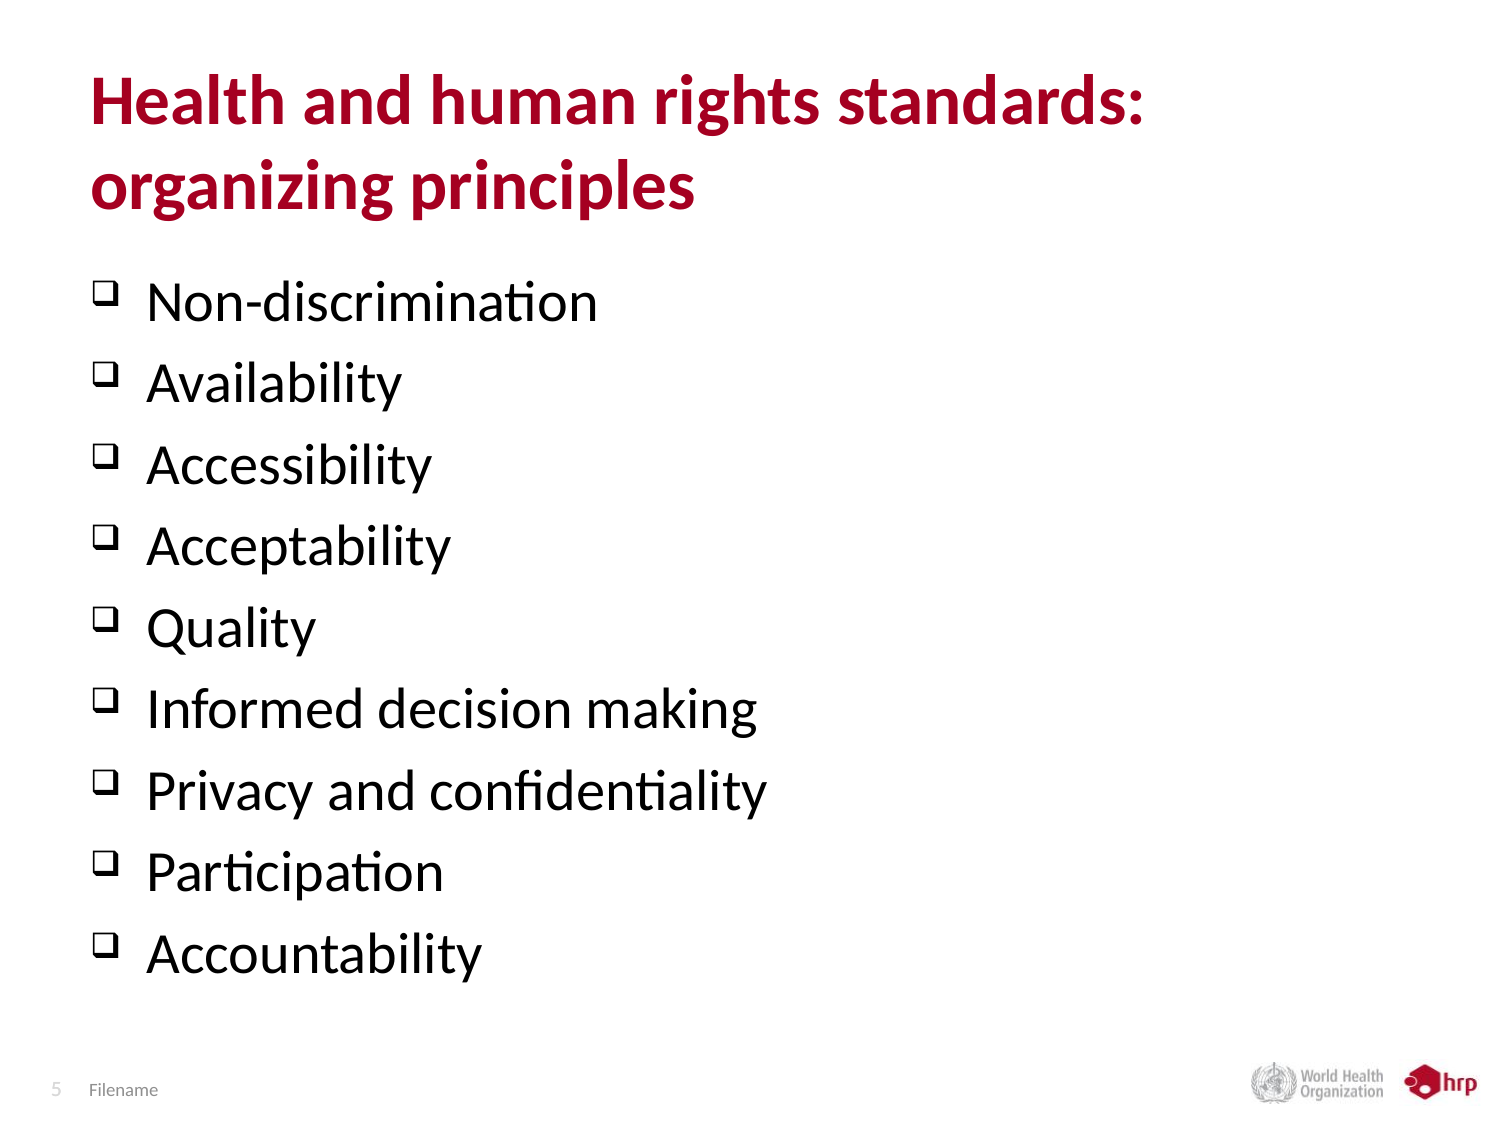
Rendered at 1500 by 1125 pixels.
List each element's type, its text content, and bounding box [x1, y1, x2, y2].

picture [1399, 1059, 1483, 1106]
footer Filename [74, 1077, 550, 1102]
picture [1251, 1062, 1383, 1104]
title Health and human rights standards: organizing principles [75, 45, 1425, 232]
list Non-discrimination Availability Accessibility Acceptability Quality Informed decision making Privacy and confidentiality Participation Accountability [75, 255, 1425, 1005]
